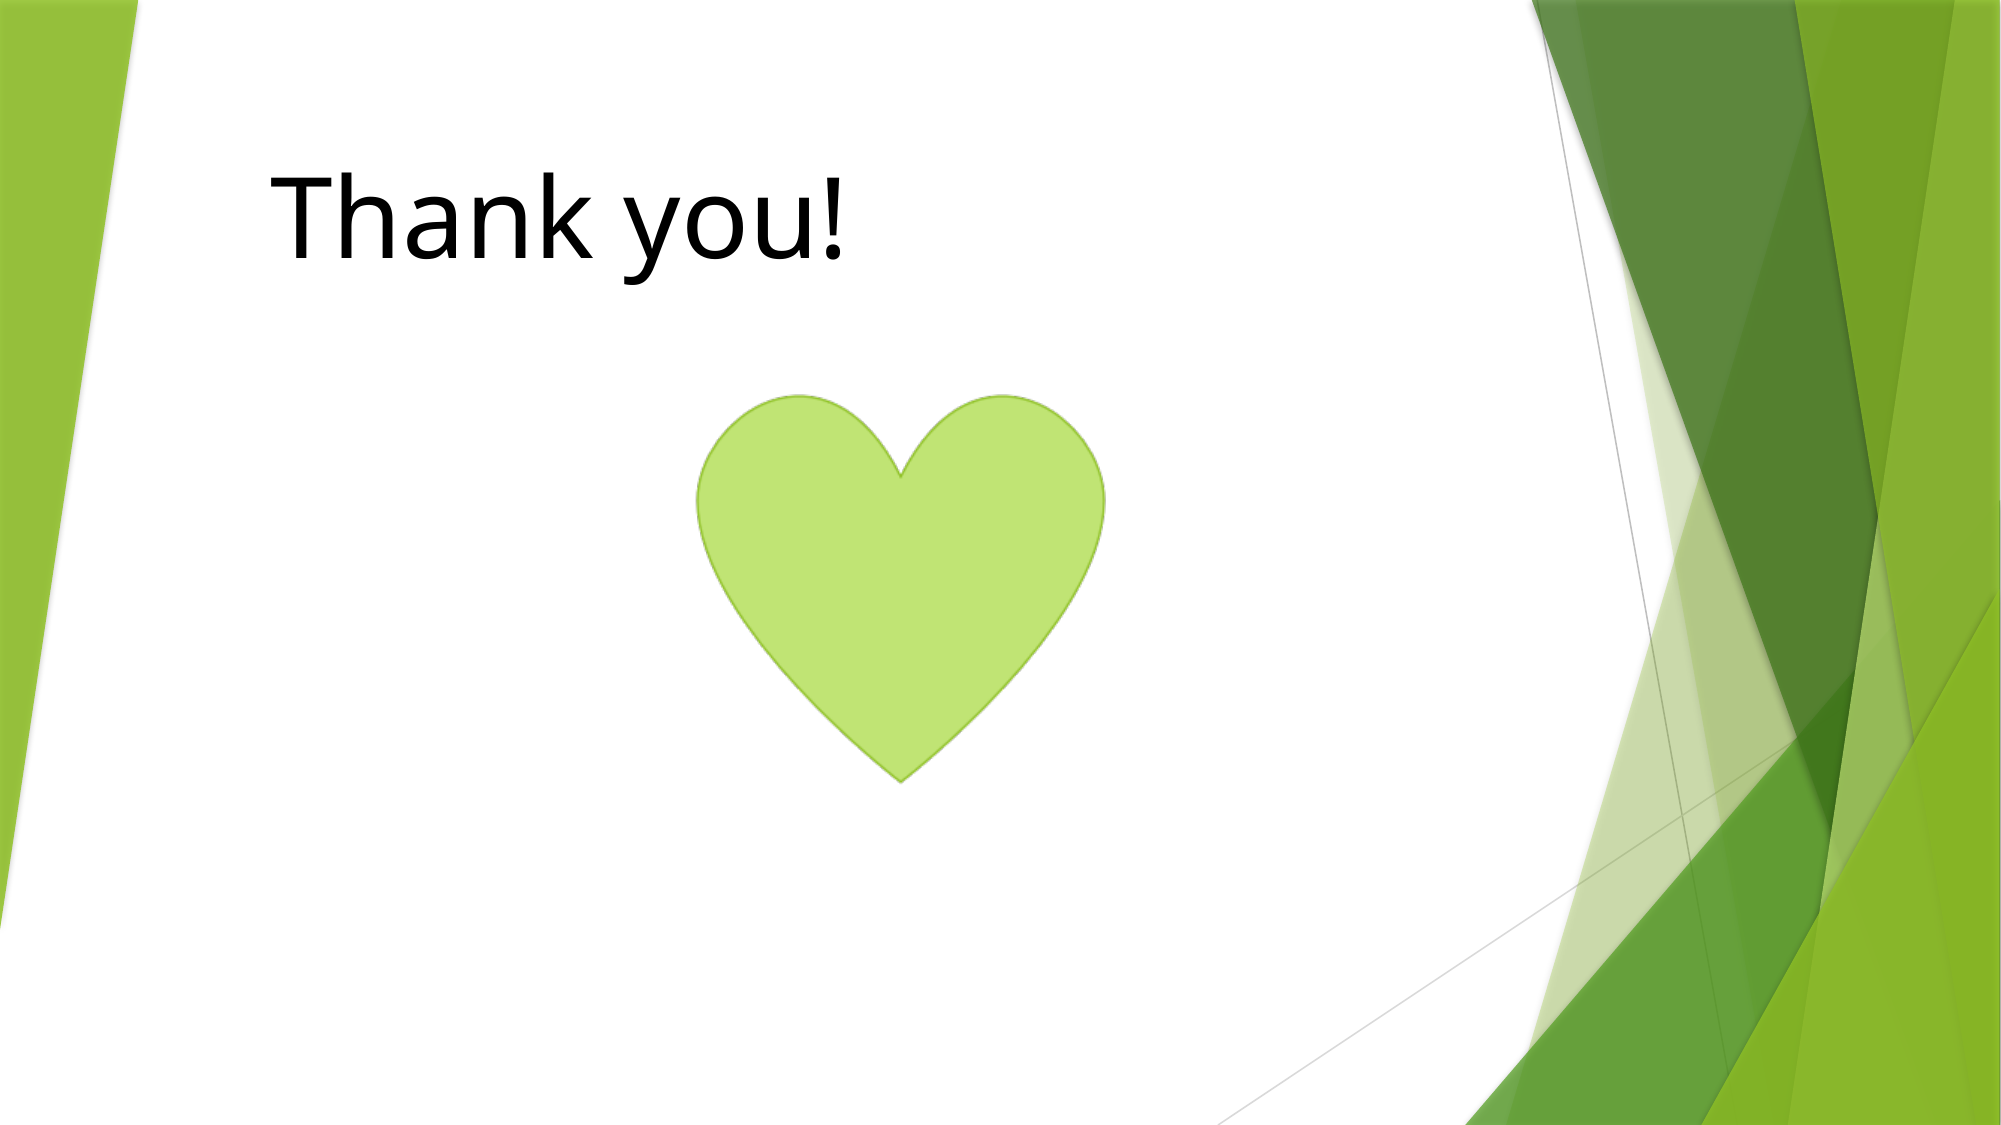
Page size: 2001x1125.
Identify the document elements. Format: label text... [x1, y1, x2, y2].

text_box Thank you! [0, 138, 1275, 289]
picture [613, 302, 1189, 877]
